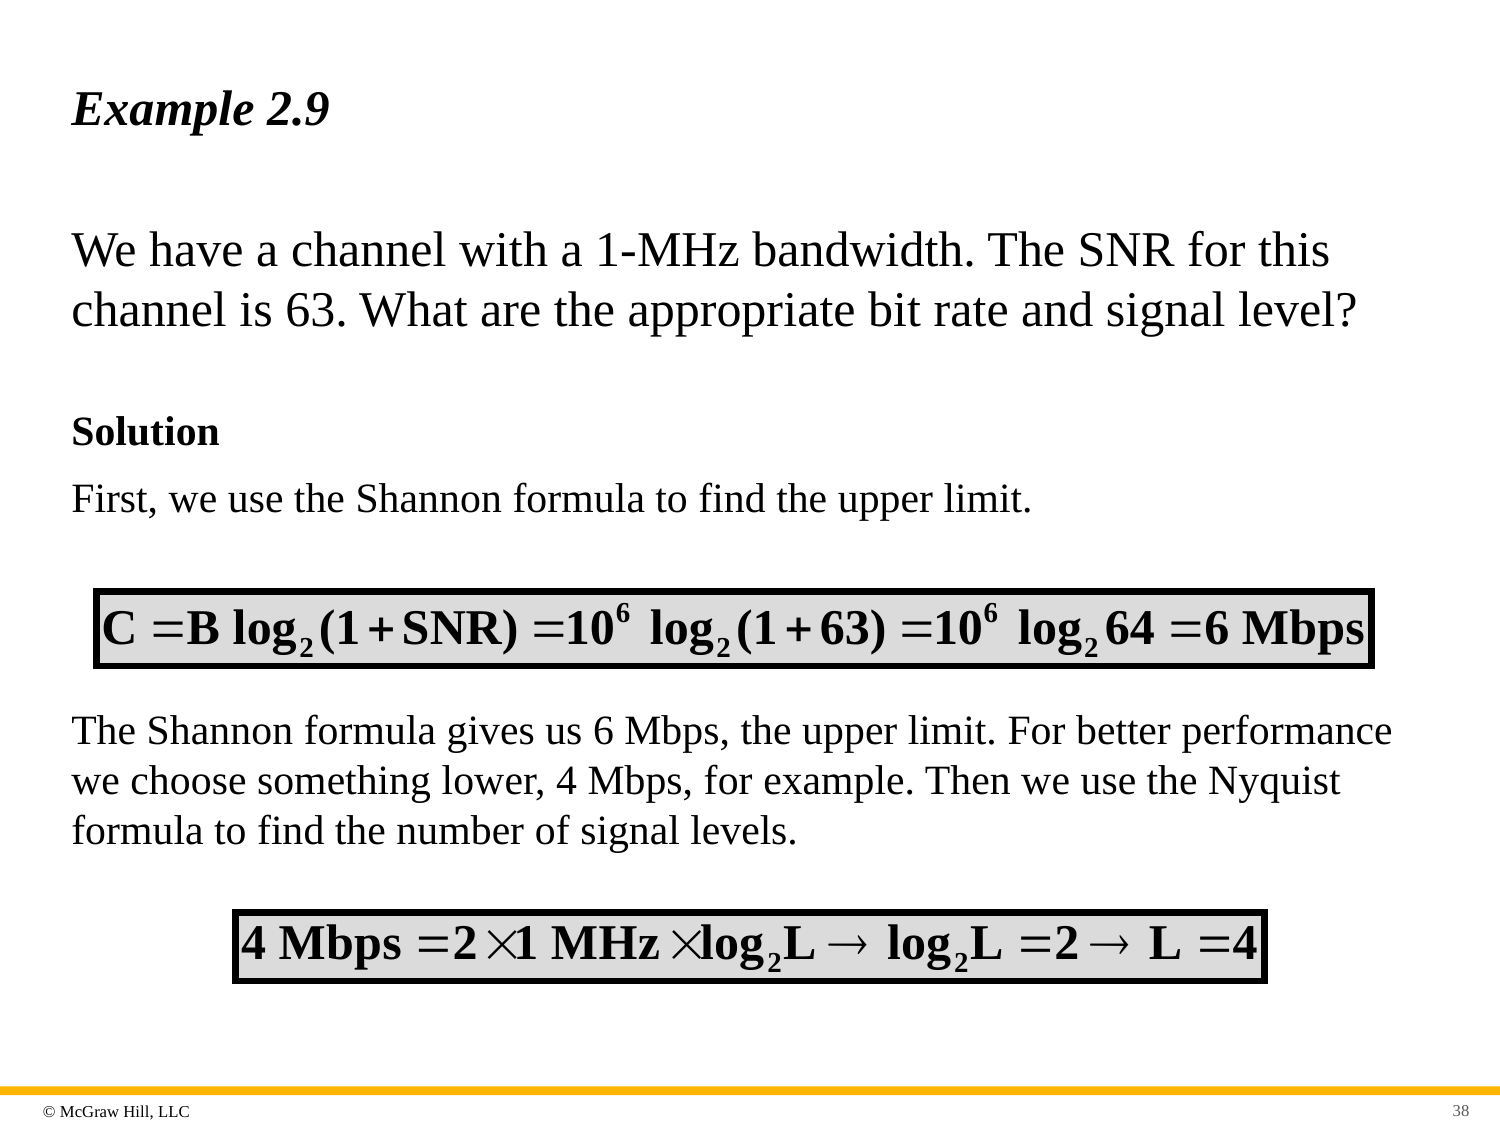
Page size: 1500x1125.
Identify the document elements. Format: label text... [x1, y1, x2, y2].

title Example 2.9 [56, 50, 1444, 162]
slide_number 38 [1418, 1096, 1477, 1123]
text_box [238, 915, 1262, 978]
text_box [99, 594, 1369, 664]
list The Shannon formula gives us 6 Mbps, the upper limit. For better performance we choose something lower, 4 Mbps, for example. Then we use the Nyquist formula to find the number of signal levels. [56, 695, 1444, 861]
list Solution First, we use the Shannon formula to find the upper limit. [56, 396, 1444, 523]
list We have a channel with a 1-MHz bandwidth. The SNR for this channel is 63. What are the appropriate bit rate and signal level? [56, 209, 1444, 349]
